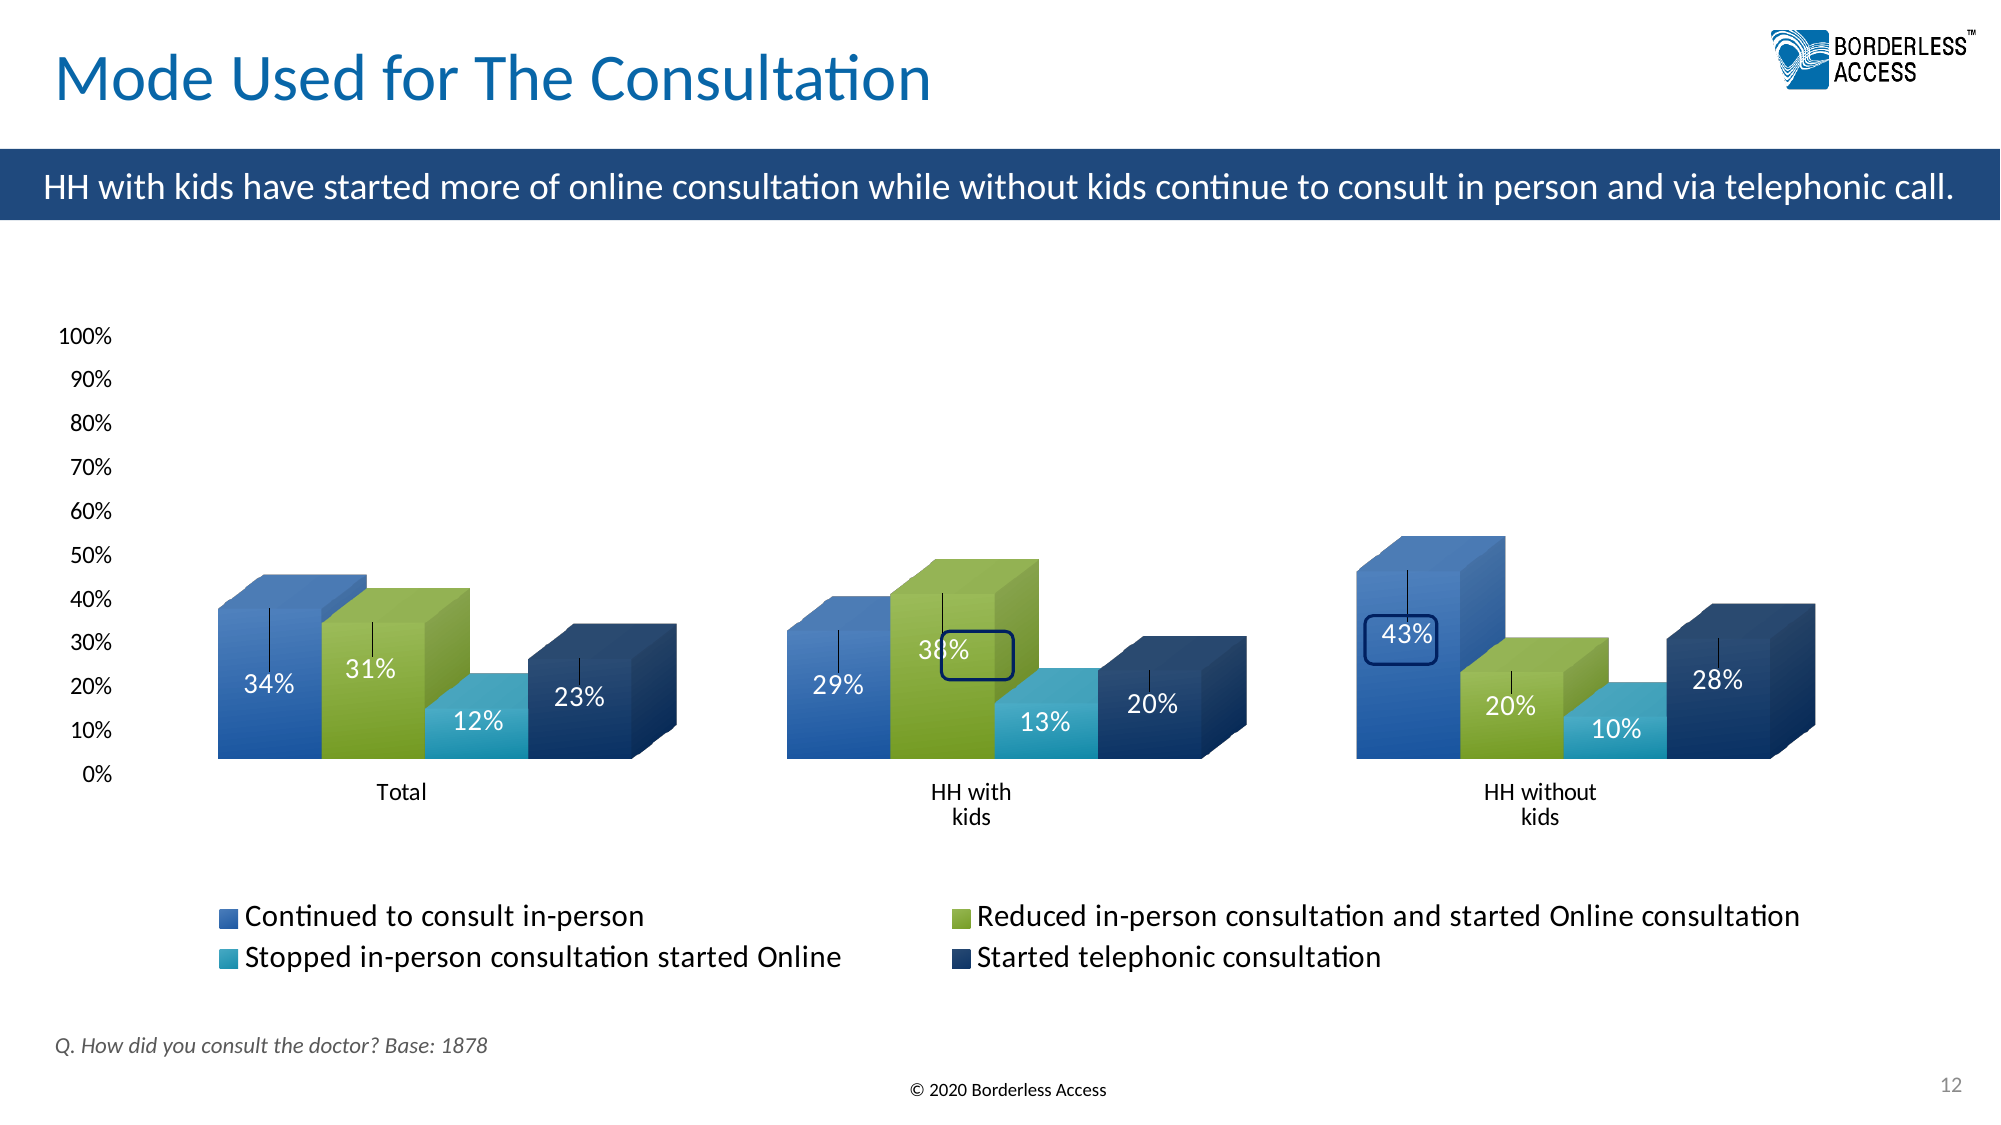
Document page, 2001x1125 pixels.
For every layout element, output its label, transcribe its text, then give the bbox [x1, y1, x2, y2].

list Q. How did you consult the doctor? Base: 1878 [54, 1030, 1961, 1059]
chart [57, 246, 1946, 1008]
text_box [0, 214, 2000, 222]
text_box HH with kids have started more of online consultation while without kids continue to consult in person and via telephonic call. [0, 154, 2000, 214]
slide_number 12 [1937, 1070, 1965, 1098]
title Mode Used for The Consultation [54, 45, 1747, 115]
text_box [0, 147, 2000, 154]
picture [1766, 25, 1979, 91]
